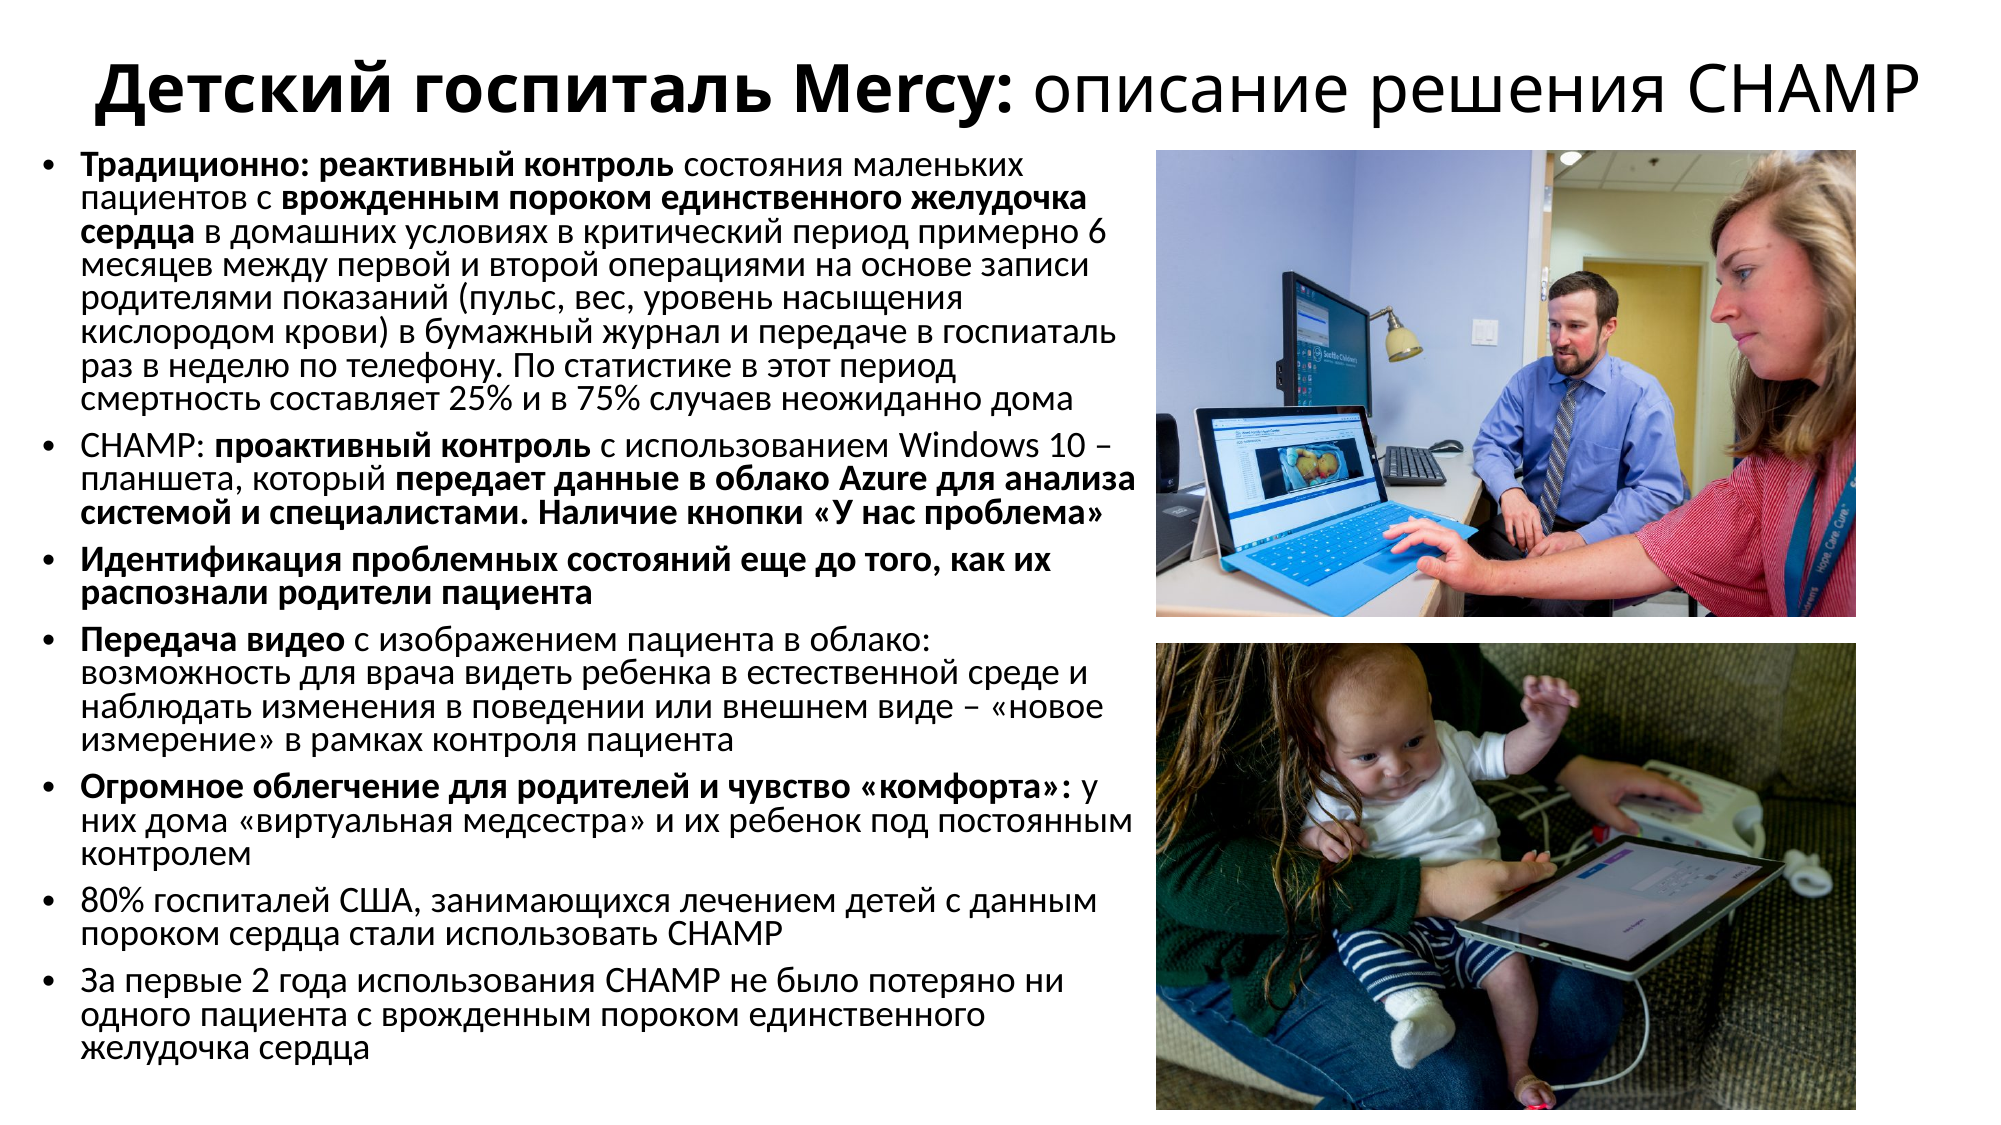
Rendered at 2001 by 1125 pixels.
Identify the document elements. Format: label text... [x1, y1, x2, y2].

list Традиционно: реактивный контроль состояния маленьких пациентов с врожденным пороком единственного желудочка сердца в домашних условиях в критический период примерно 6 месяцев между первой и второй операциями на основе записи родителями показаний (пульс, вес, уровень насыщения кислородом крови) в бумажный журнал и передаче в госпиаталь раз в неделю по телефону. По статистике в этот период смертность составляет 25% и в 75% случаев неожиданно дома CHAMP: проактивный контроль с использованием Windows 10 – планшета, который передает данные в облако Azure для анализа системой и специалистами. Наличие кнопки «У нас проблема» Идентификация проблемных состояний еще до того, как их распознали родители пациента Передача видео с изображением пациента в облако: возможность для врача видеть ребенка в естественной среде и наблюдать изменения в поведении или внешнем виде – «новое измерение» в рамках контроля пациента Огромное облегчение для родителей и чувство «комфорта»: у них дома «виртуальная медсестра» и их ребенок под постоянным контролем 80% госпиталей США, занимающихся лечением детей с данным пороком сердца стали использовать CHAMP За первые 2 года использования CHAMP не было потеряно ни одного пациента с врожденным пороком единственного желудочка сердца [27, 141, 1157, 1110]
title Детский госпиталь Mercy: описание решения CHAMP [80, 32, 1973, 142]
picture [1156, 643, 1856, 1110]
picture [1156, 150, 1856, 617]
